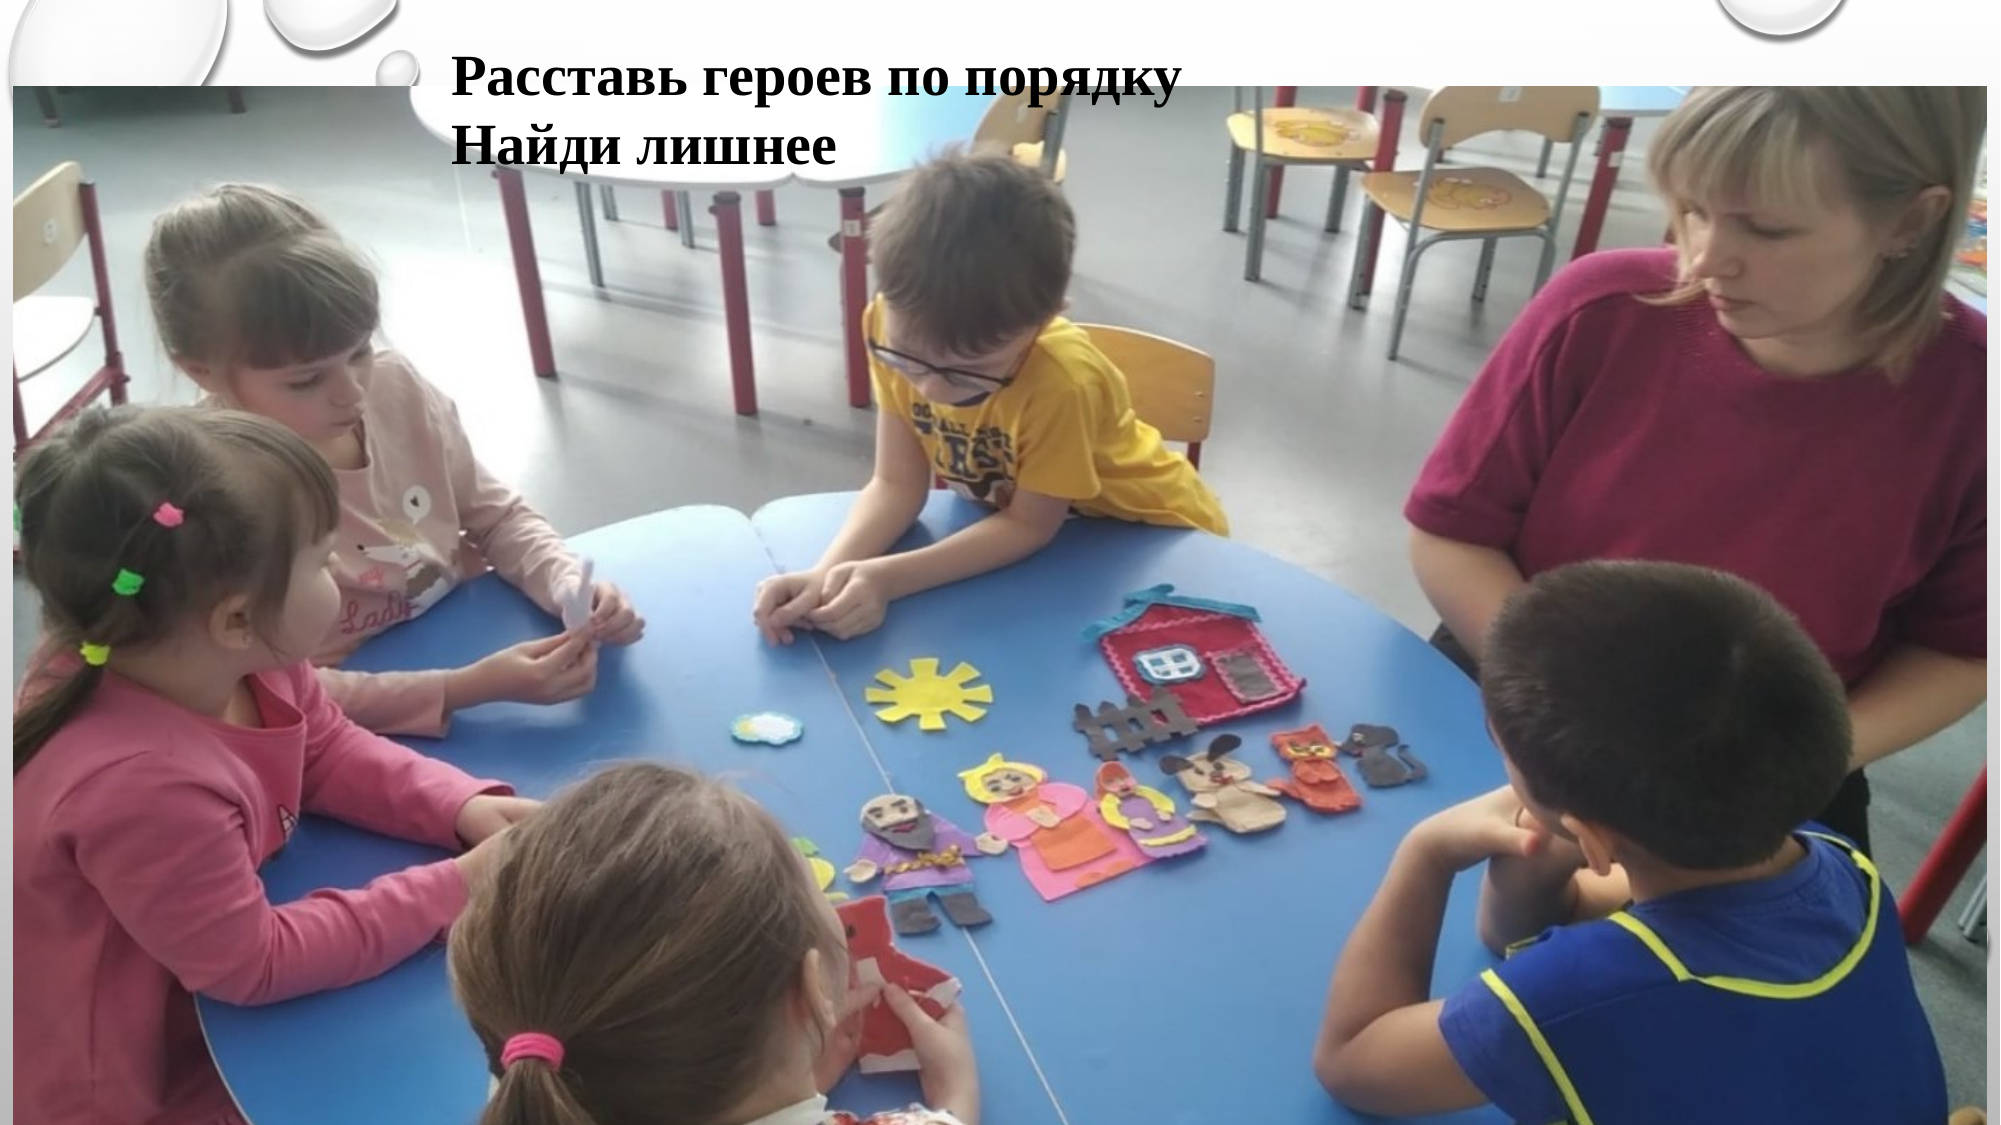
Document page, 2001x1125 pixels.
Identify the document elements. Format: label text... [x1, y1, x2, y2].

text_box Расставь героев по порядку Найди лишнее [436, 29, 1213, 84]
picture [0, 0, 2000, 1125]
